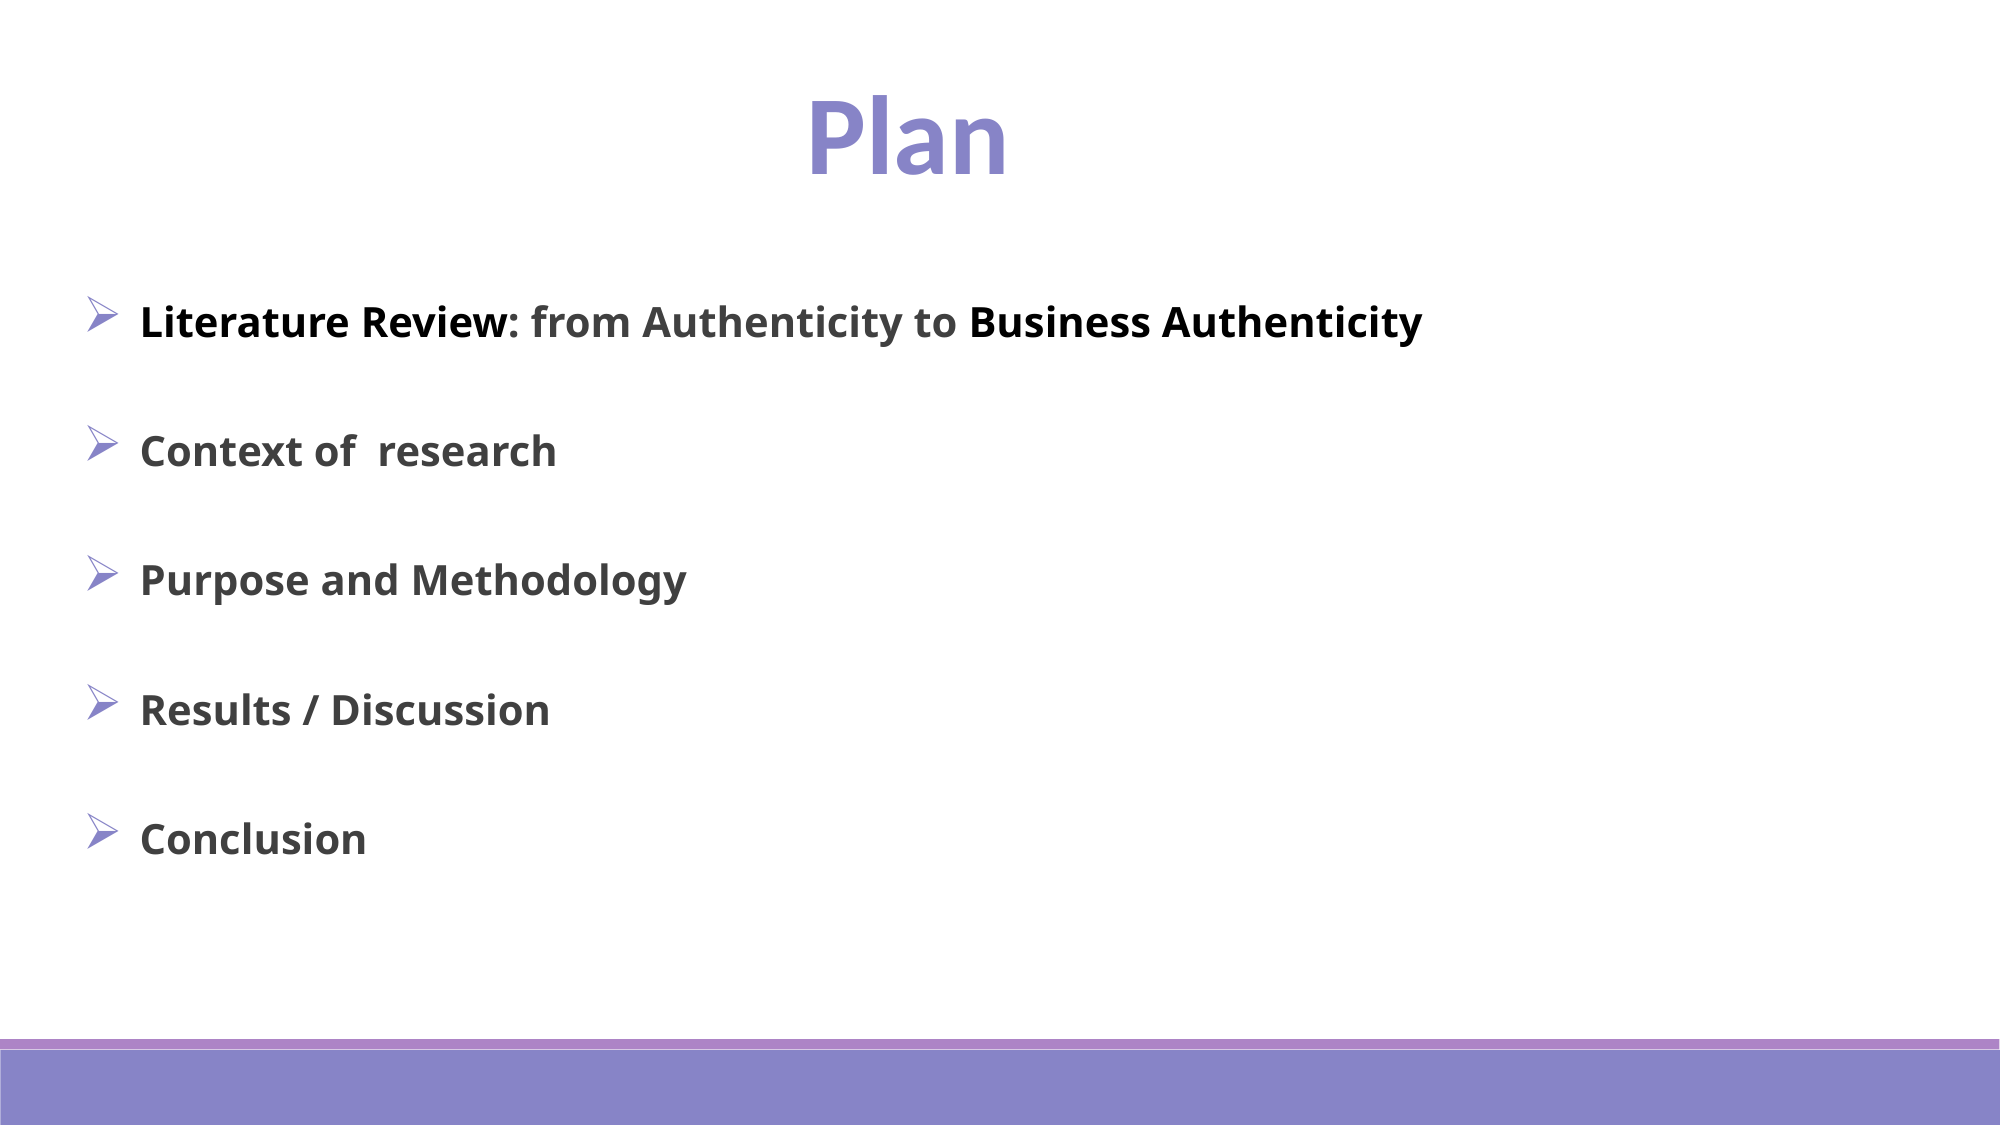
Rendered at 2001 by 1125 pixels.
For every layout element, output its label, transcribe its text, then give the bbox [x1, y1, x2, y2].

text_box Plan [639, 55, 1177, 205]
text_box Literature Review: from Authenticity to Business Authenticity Context of research Purpose and Methodology Results / Discussion Conclusion [68, 178, 1830, 995]
